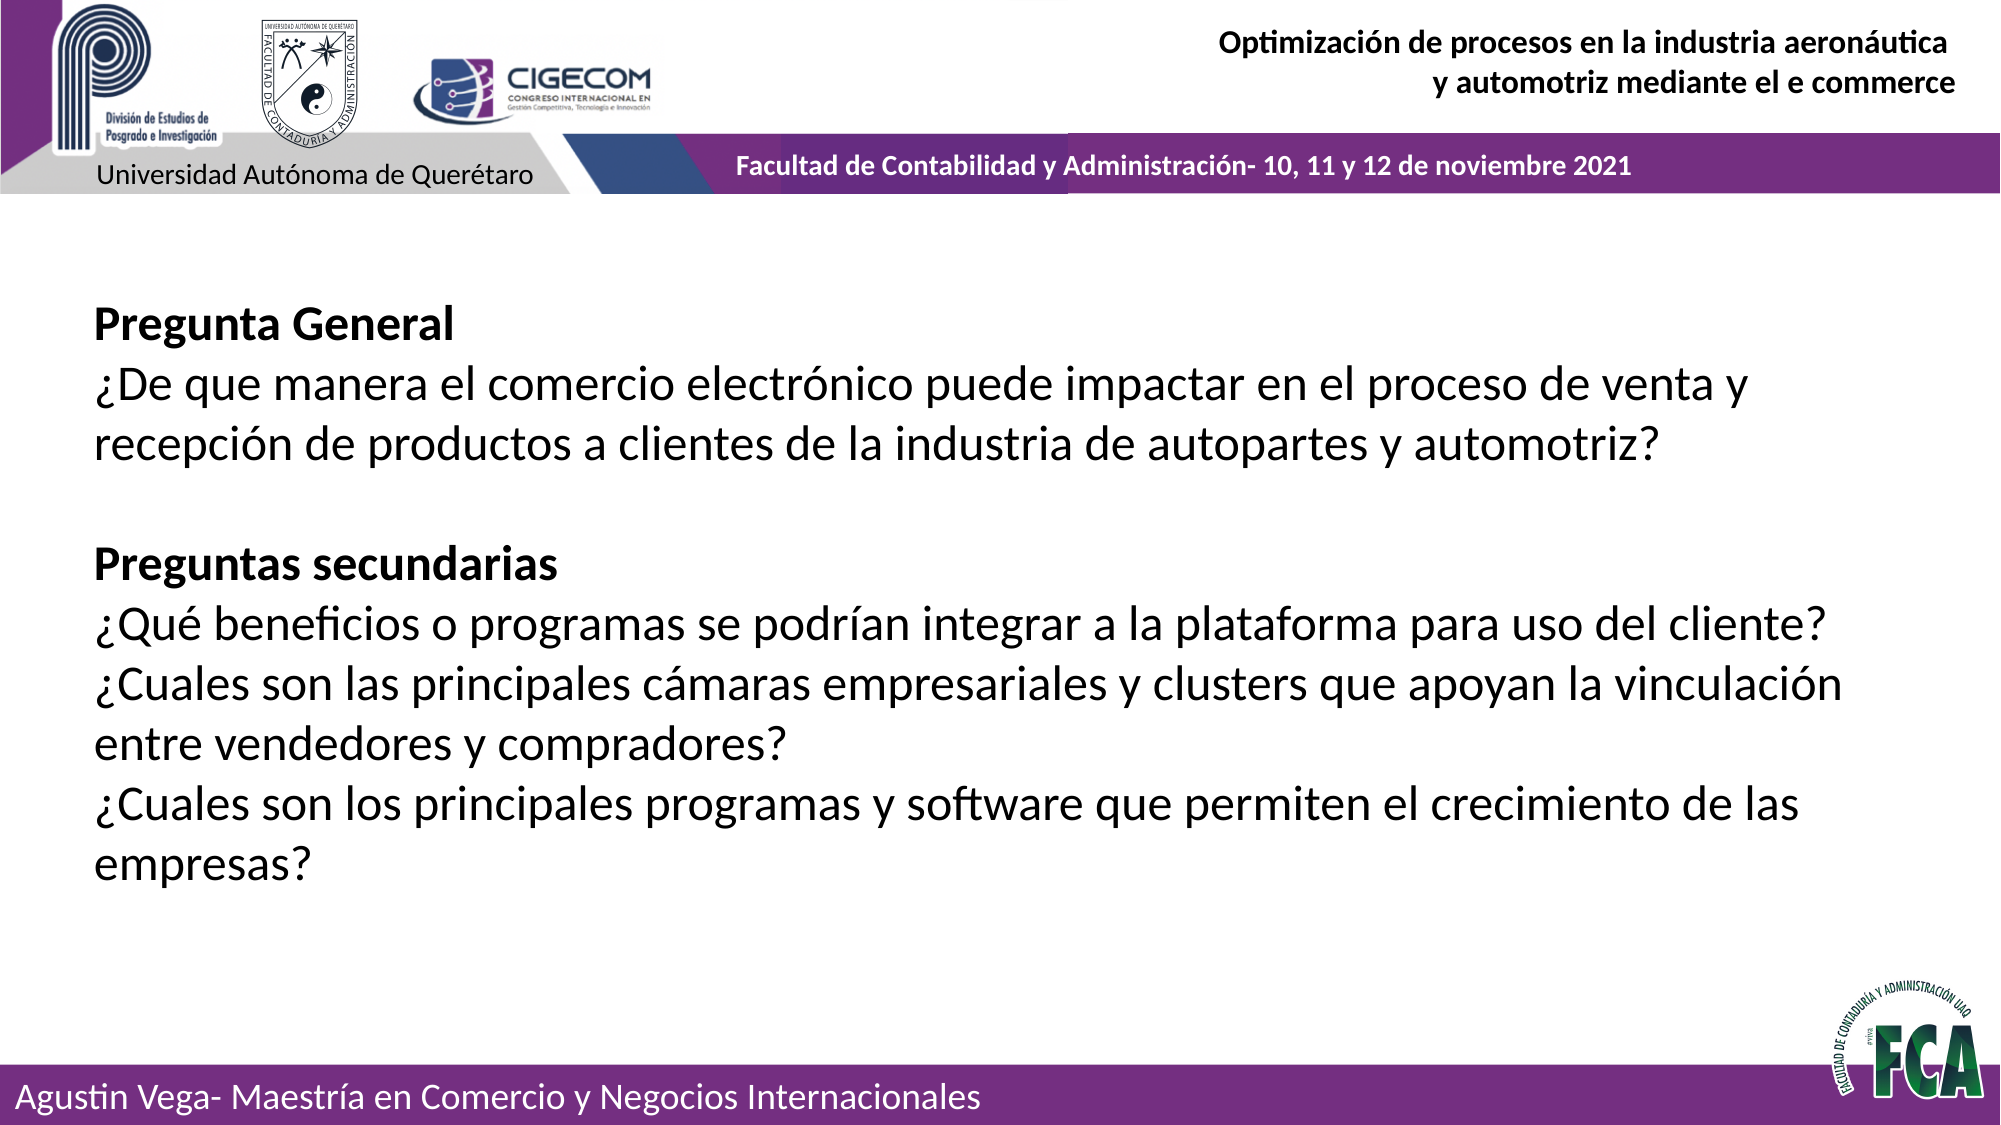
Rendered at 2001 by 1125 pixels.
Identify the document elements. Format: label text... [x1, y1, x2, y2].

text_box Agustin Vega- Maestría en Comercio y Negocios Internacionales [0, 1064, 79, 1125]
picture [1798, 954, 2000, 1123]
picture [258, 16, 361, 152]
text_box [0, 0, 2000, 194]
text_box Pregunta General ¿De que manera el comercio electrónico puede impactar en el proceso de venta y recepción de productos a clientes de la industria de autopartes y automotriz? Preguntas secundarias ¿Qué beneficios o programas se podrían integrar a la plataforma para uso del cliente? ¿Cuales son las principales cámaras empresariales y clusters que apoyan la vinculación entre vendedores y compradores? ¿Cuales son los principales programas y software que permiten el crecimiento de las empresas? [79, 283, 1948, 1125]
text_box Universidad Autónoma de Querétaro [81, 194, 550, 198]
